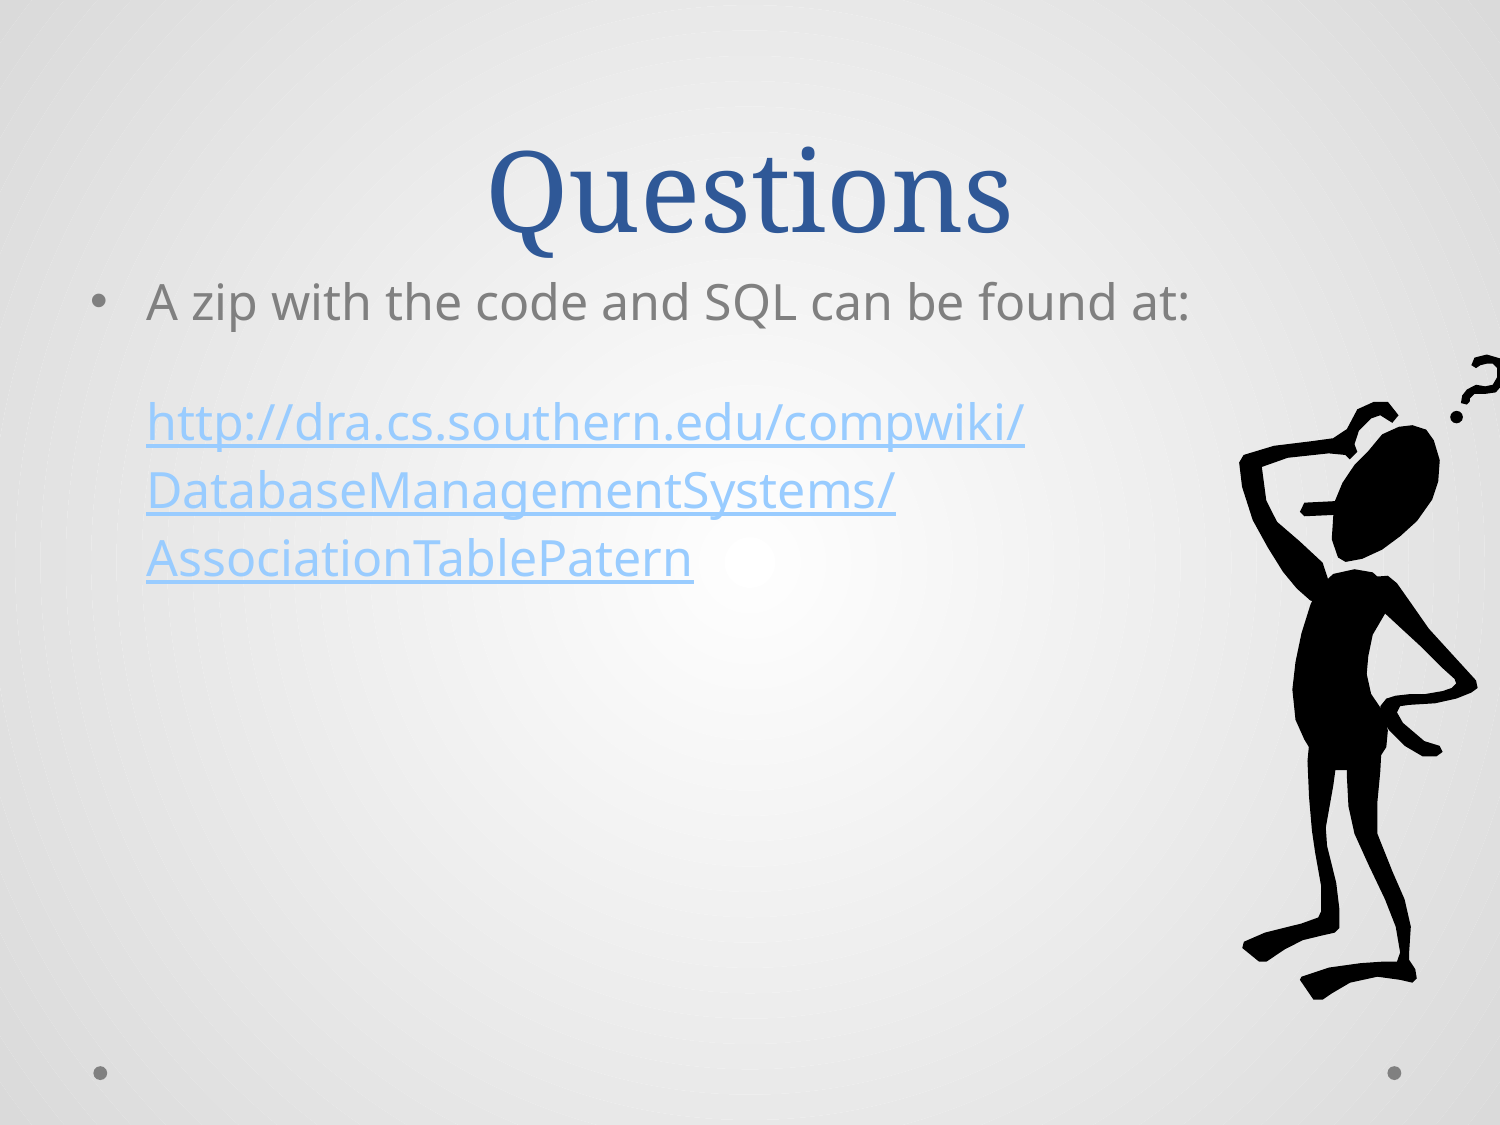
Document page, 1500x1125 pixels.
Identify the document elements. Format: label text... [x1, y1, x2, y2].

list A zip with the code and SQL can be found at: http://dra.cs.southern.edu/compwiki/ DatabaseManagementSystems/ AssociationTablePatern [75, 262, 1425, 1005]
picture [1238, 354, 1500, 1001]
title Questions [75, 0, 1425, 262]
